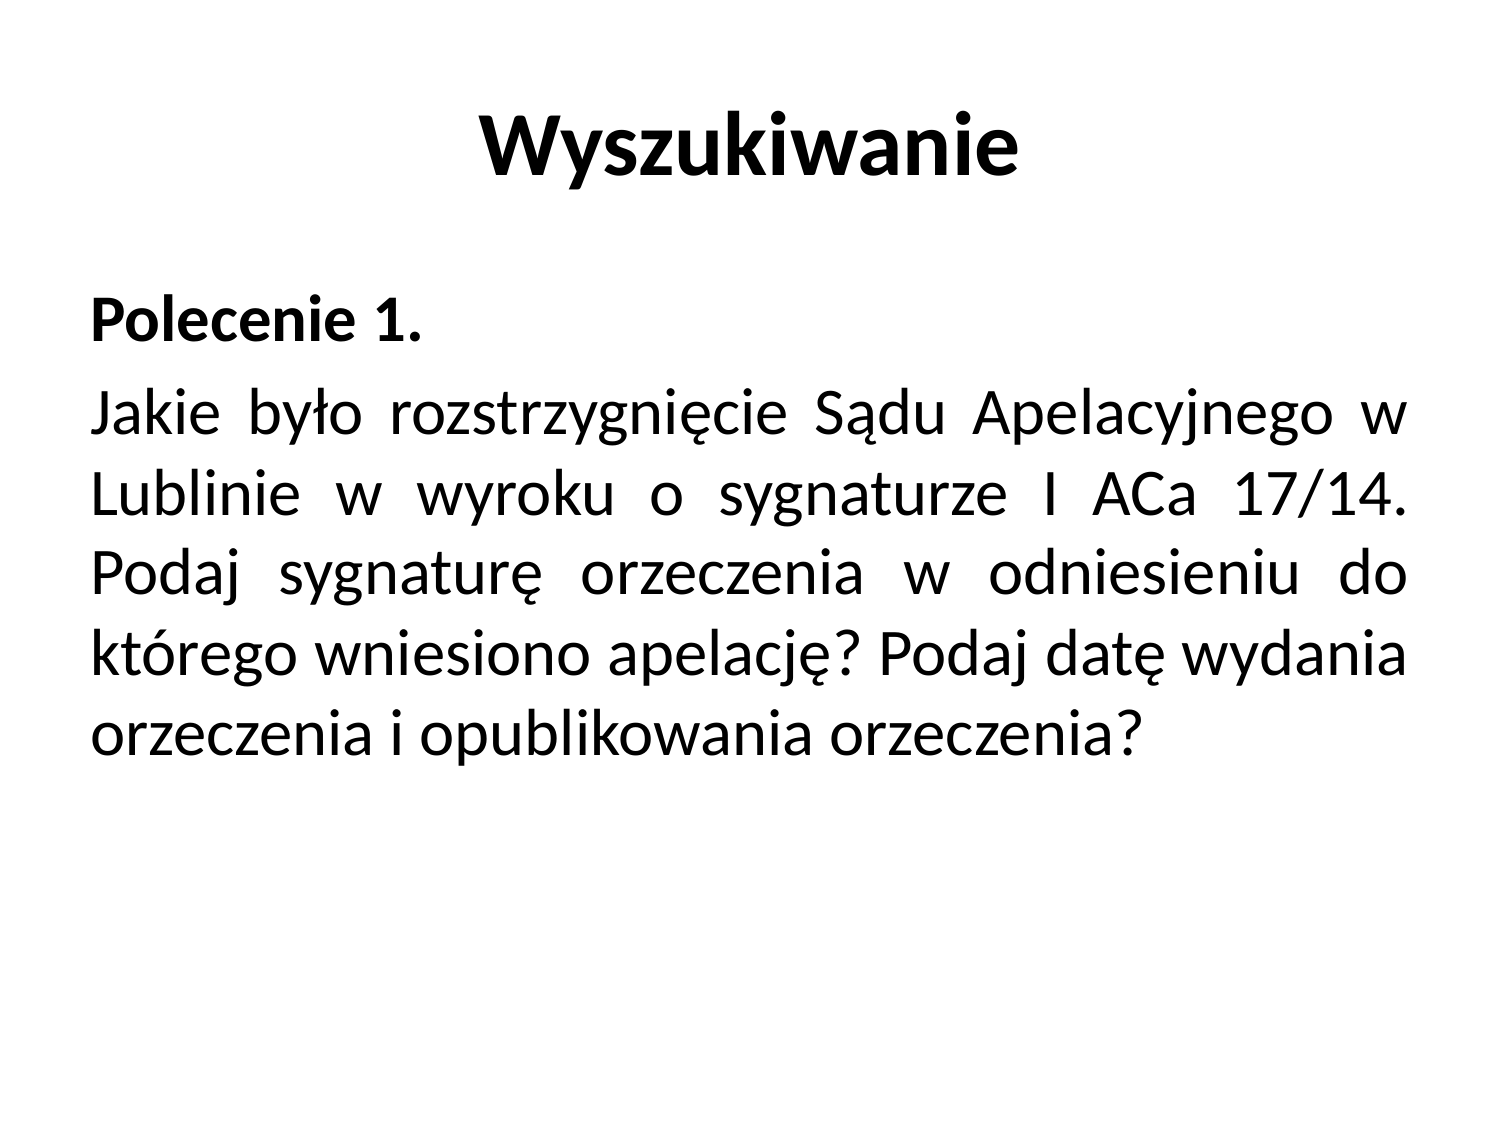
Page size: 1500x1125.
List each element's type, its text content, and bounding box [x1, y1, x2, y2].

list Polecenie 1. Jakie było rozstrzygnięcie Sądu Apelacyjnego w Lublinie w wyroku o sygnaturze I ACa 17/14. Podaj sygnaturę orzeczenia w odniesieniu do którego wniesiono apelację? Podaj datę wydania orzeczenia i opublikowania orzeczenia? [75, 267, 1425, 1010]
title Wyszukiwanie [75, 45, 1425, 233]
